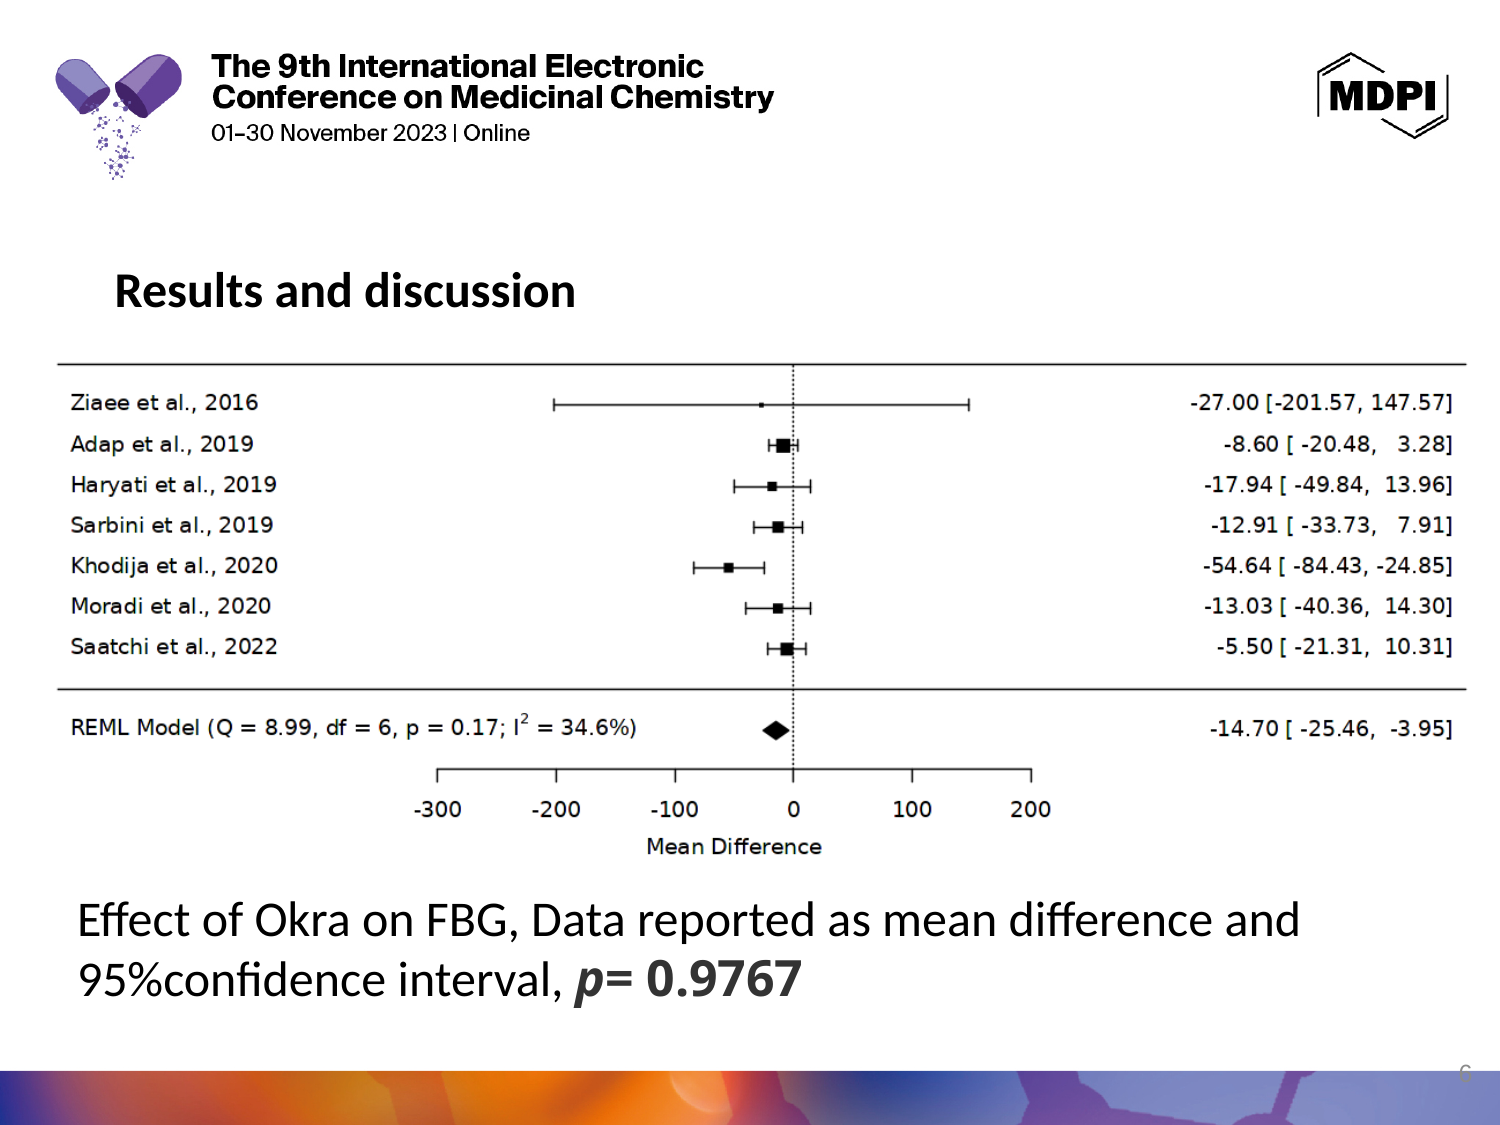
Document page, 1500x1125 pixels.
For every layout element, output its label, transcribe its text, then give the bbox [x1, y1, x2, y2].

slide_number 6 [1137, 1059, 1488, 1103]
text_box Effect of Okra on FBG, Data reported as mean difference and 95%confidence interval, p= 0.9767 [62, 878, 1500, 1059]
picture [0, 0, 1500, 1125]
text_box Results and discussion [99, 249, 1438, 325]
